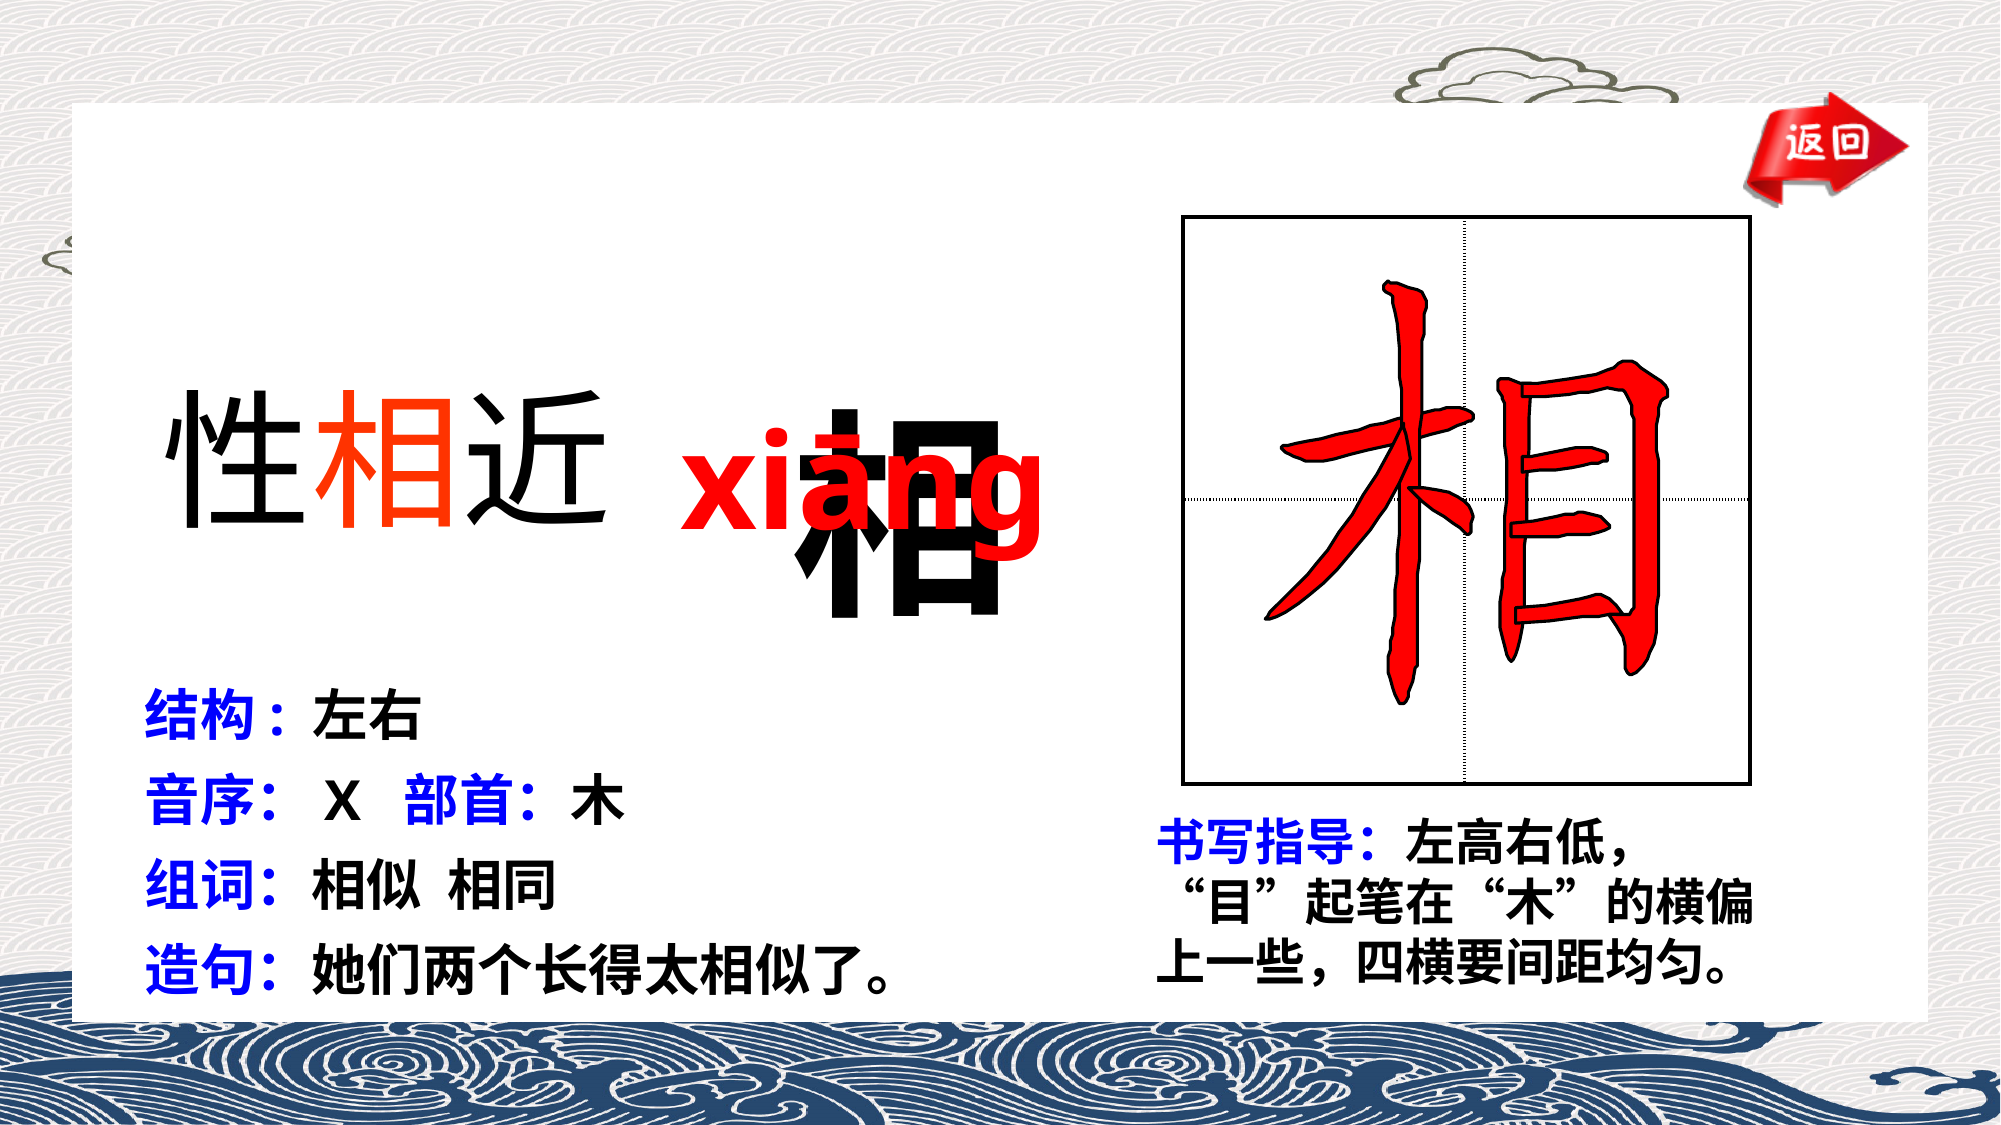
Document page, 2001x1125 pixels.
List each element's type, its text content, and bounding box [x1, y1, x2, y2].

text_box 音序：X 部首：木 [130, 757, 695, 839]
text_box [1408, 487, 1474, 535]
text_box [1497, 378, 1531, 662]
text_box 造句：她们两个长得太相似了。 [130, 927, 927, 1010]
table_header [1185, 219, 1464, 499]
text_box [1515, 594, 1623, 624]
text_box [1522, 361, 1668, 675]
table_cell [1185, 499, 1464, 782]
text_box [1280, 417, 1401, 462]
table_header [1464, 219, 1748, 499]
text_box [1265, 423, 1411, 620]
text_box [1383, 280, 1427, 704]
picture [0, 0, 2001, 1125]
text_box 组词：相似 相同 [130, 843, 793, 925]
text_box [1511, 512, 1610, 537]
text_box 书写指导：左高右低，“目”起笔在“木”的横偏上一些，四横要间距均匀。 [1140, 802, 1788, 999]
table_cell [1464, 499, 1748, 782]
text_box [1420, 407, 1474, 438]
text_box [1522, 447, 1608, 473]
text_box 相 [775, 564, 1028, 651]
text_box 性相近 [146, 358, 655, 554]
text_box 结构: 左右 [130, 672, 585, 754]
text_box xiāng [665, 228, 1069, 564]
